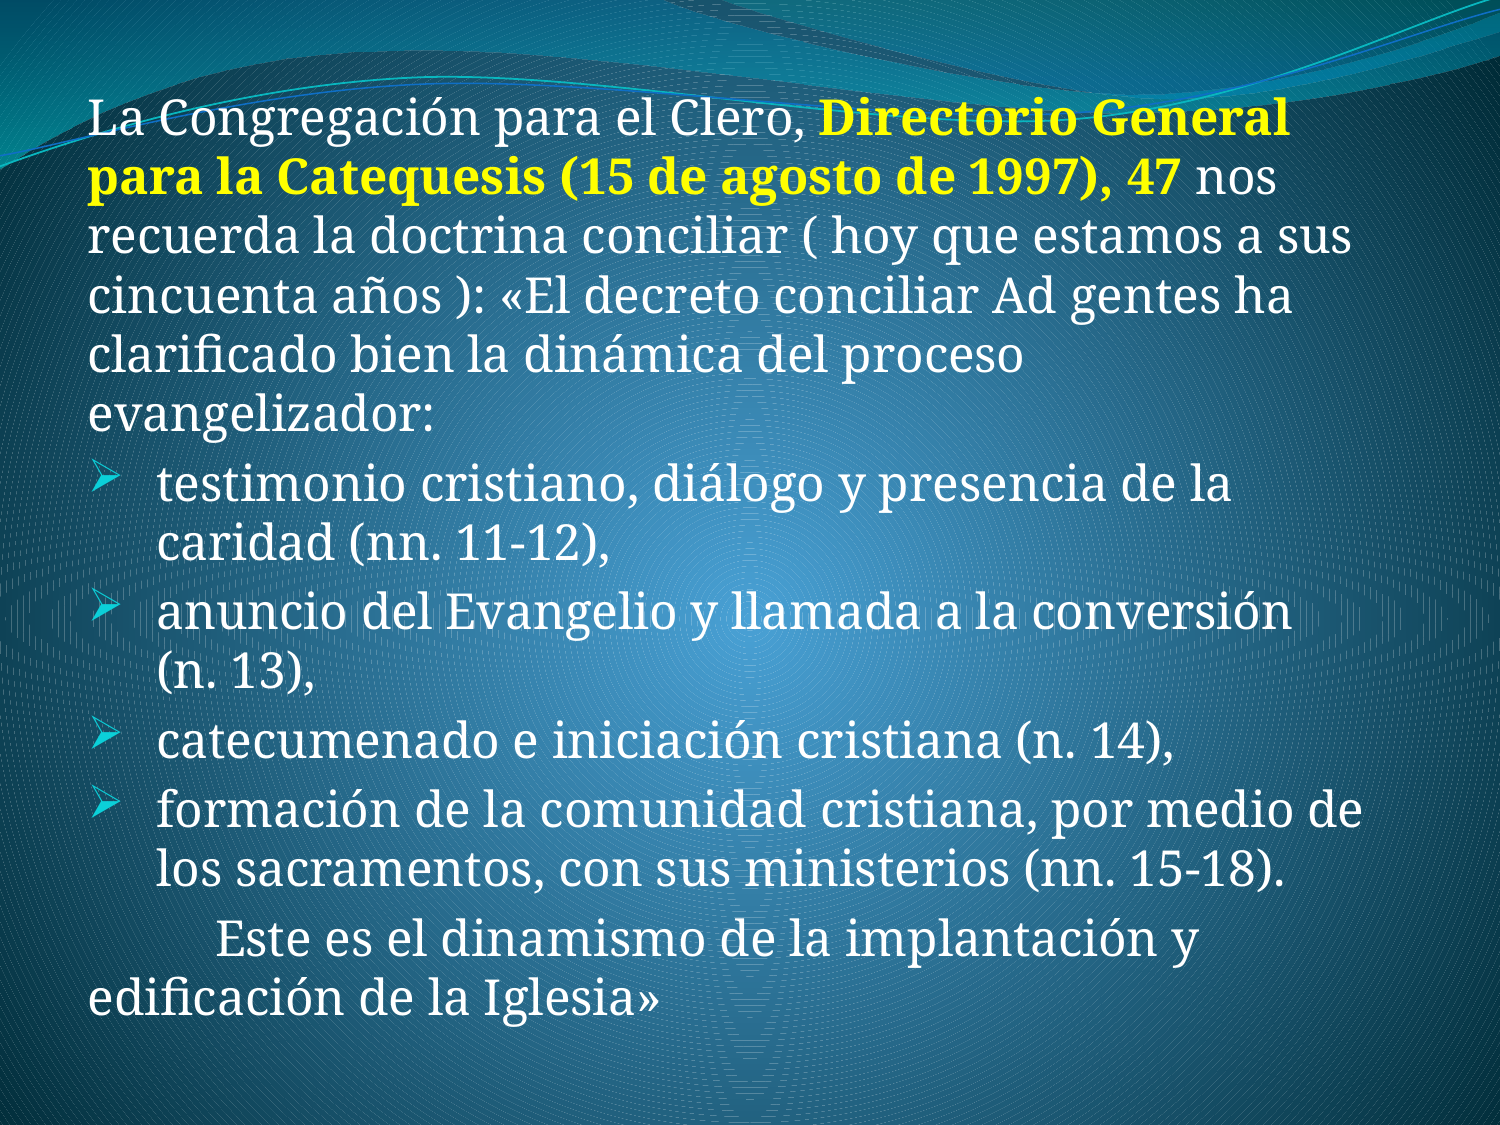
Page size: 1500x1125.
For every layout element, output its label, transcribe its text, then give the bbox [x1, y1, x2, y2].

subtitle La Congregación para el Clero, Directorio General para la Catequesis (15 de agosto de 1997), 47 nos recuerda la doctrina conciliar ( hoy que estamos a sus cincuenta años ): «El decreto conciliar Ad gentes ha clarificado bien la dinámica del proceso evangelizador: testimonio cristiano, diálogo y presencia de la caridad (nn. 11-12), anuncio del Evangelio y llamada a la conversión (n. 13), catecumenado e iniciación cristiana (n. 14), formación de la comunidad cristiana, por medio de los sacramentos, con sus ministerios (nn. 15-18). Este es el dinamismo de la implantación y edificación de la Iglesia» [87, 78, 1376, 1071]
